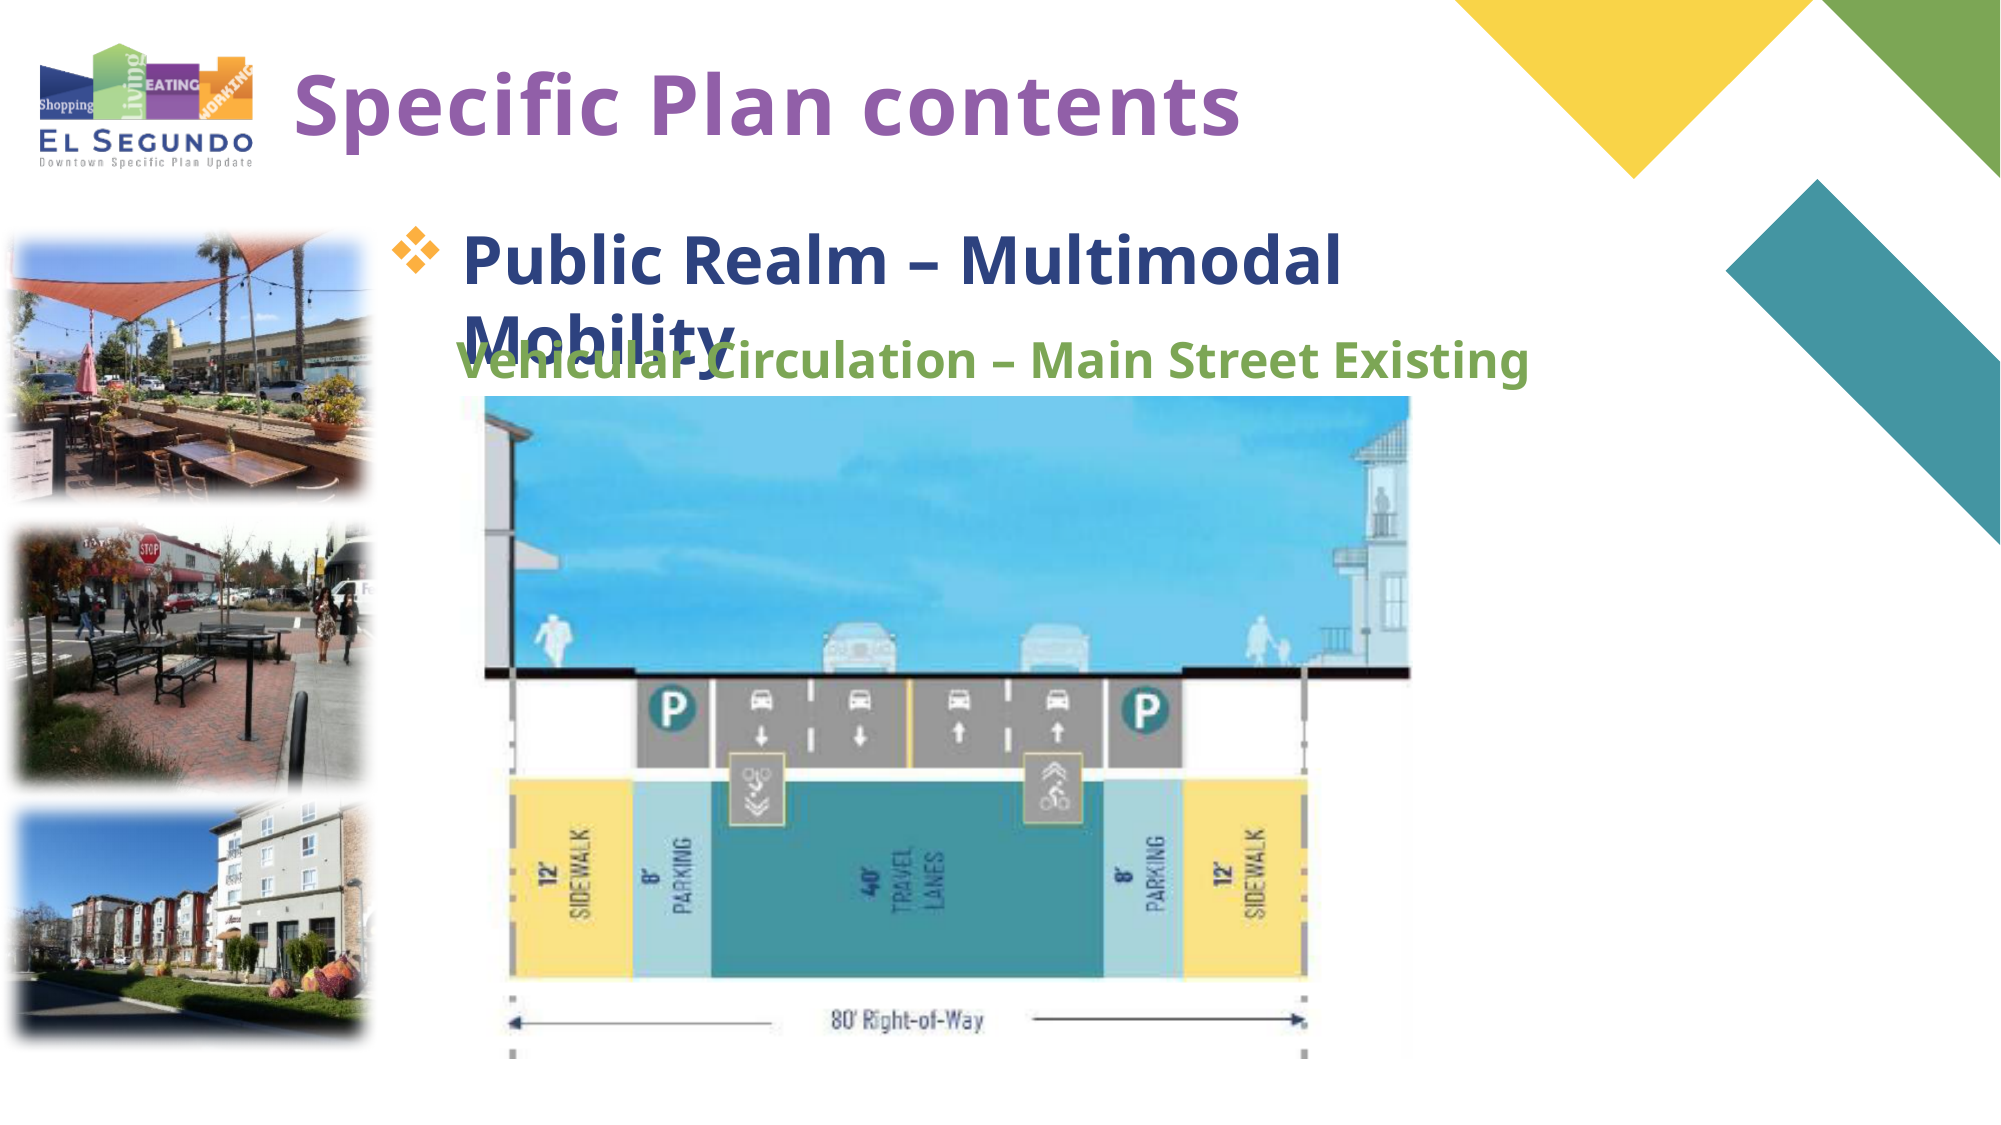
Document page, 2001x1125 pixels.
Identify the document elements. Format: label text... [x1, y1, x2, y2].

text_box Public Realm – Multimodal Mobility [296, 210, 1571, 386]
picture [0, 515, 379, 1054]
picture [436, 396, 1413, 1059]
text_box Vehicular Circulation – Main Street Existing [441, 320, 1599, 396]
picture [0, 225, 379, 509]
picture [30, 38, 263, 175]
text_box Specific Plan contents [293, 18, 1499, 154]
